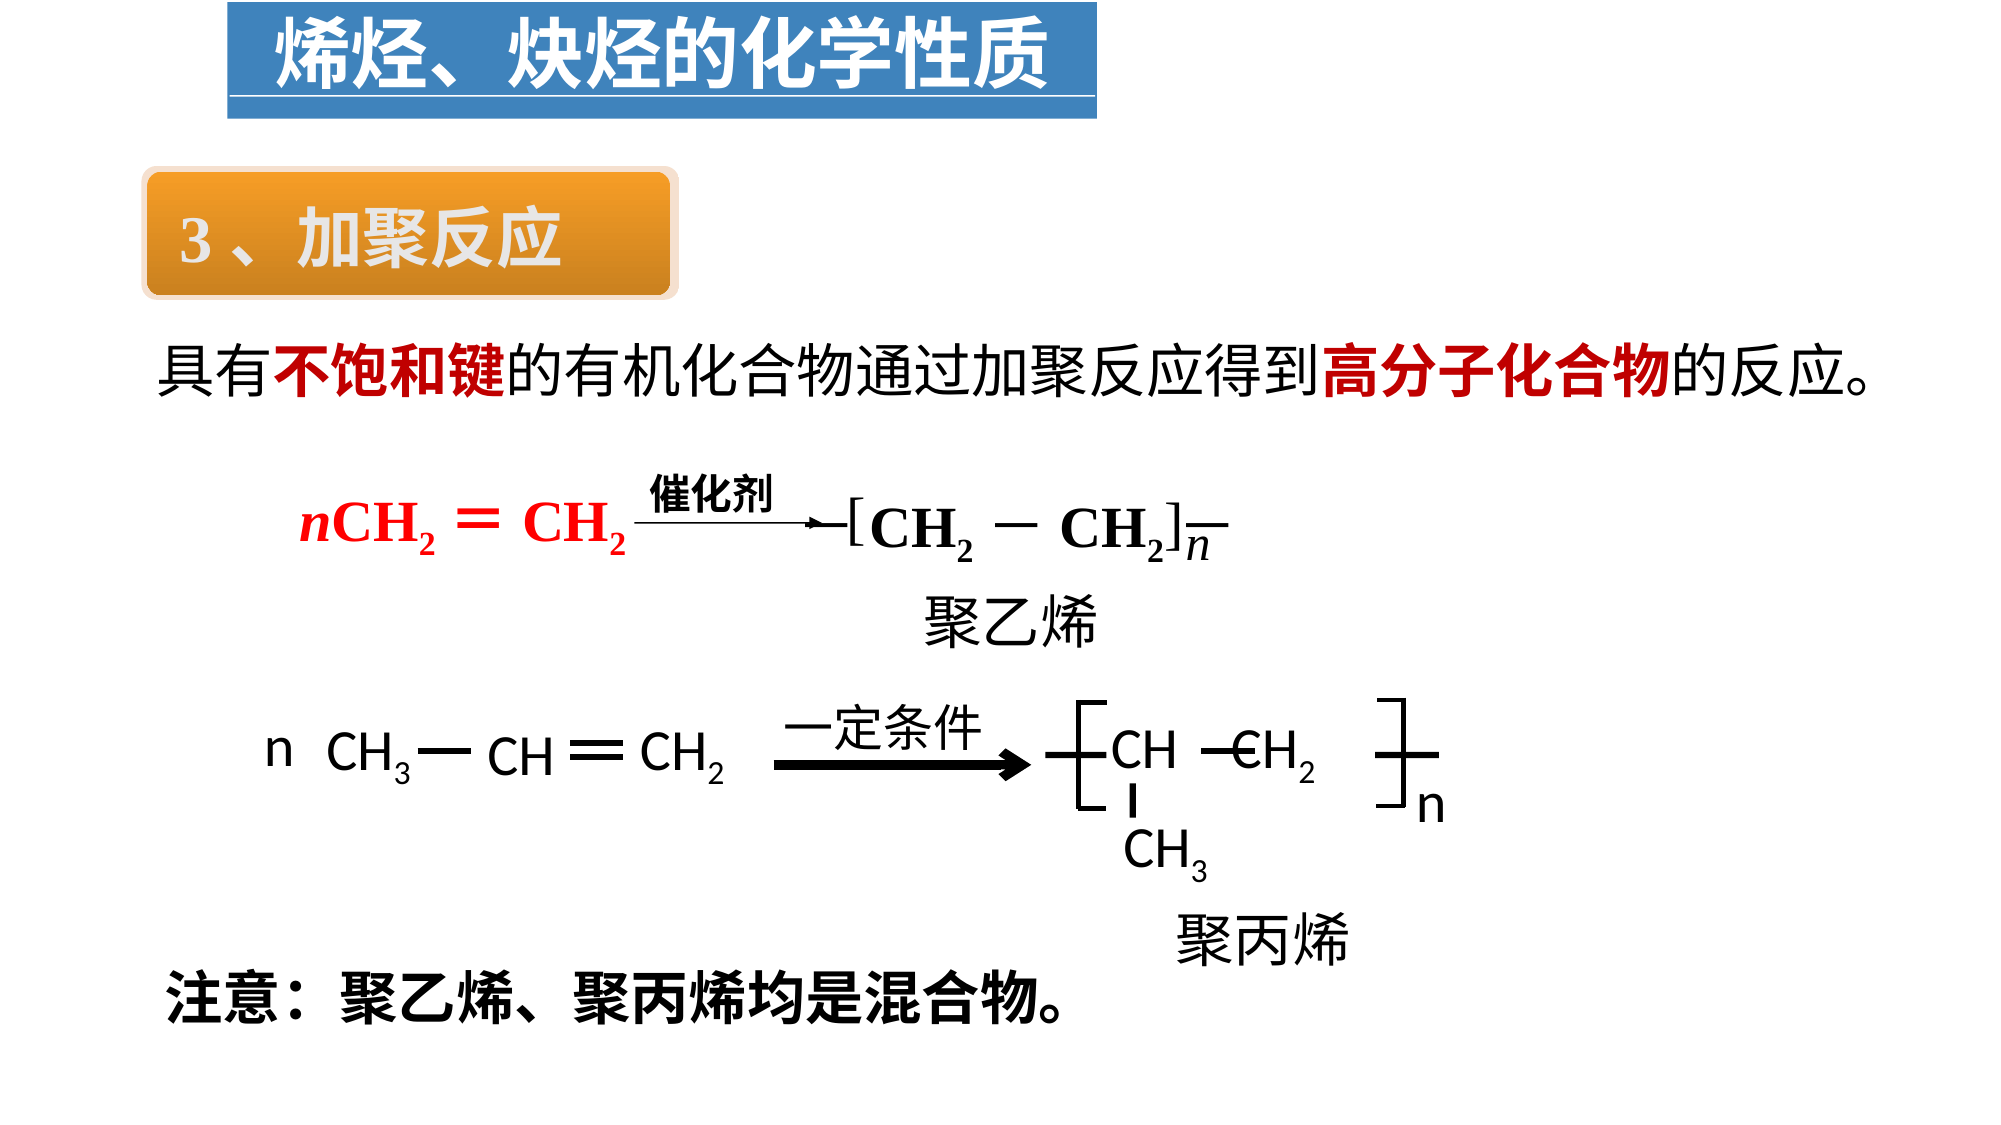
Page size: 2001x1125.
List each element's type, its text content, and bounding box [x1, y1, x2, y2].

text_box 聚乙烯 [850, 579, 1171, 664]
text_box 注意：聚乙烯、聚丙烯均是混合物。 [150, 954, 1150, 1039]
text_box 聚丙烯 [1102, 894, 1423, 982]
text_box [141, 165, 680, 300]
text_box 3、加聚反应 [190, 192, 553, 278]
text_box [1045, 697, 1463, 893]
text_box n [248, 700, 310, 786]
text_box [284, 460, 1335, 579]
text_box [773, 687, 1032, 765]
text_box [312, 694, 744, 809]
text_box [147, 171, 670, 296]
text_box 具有不饱和键的有机化合物通过加聚反应得到高分子化合物的反应。 [141, 326, 1877, 418]
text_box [216, 0, 1107, 202]
